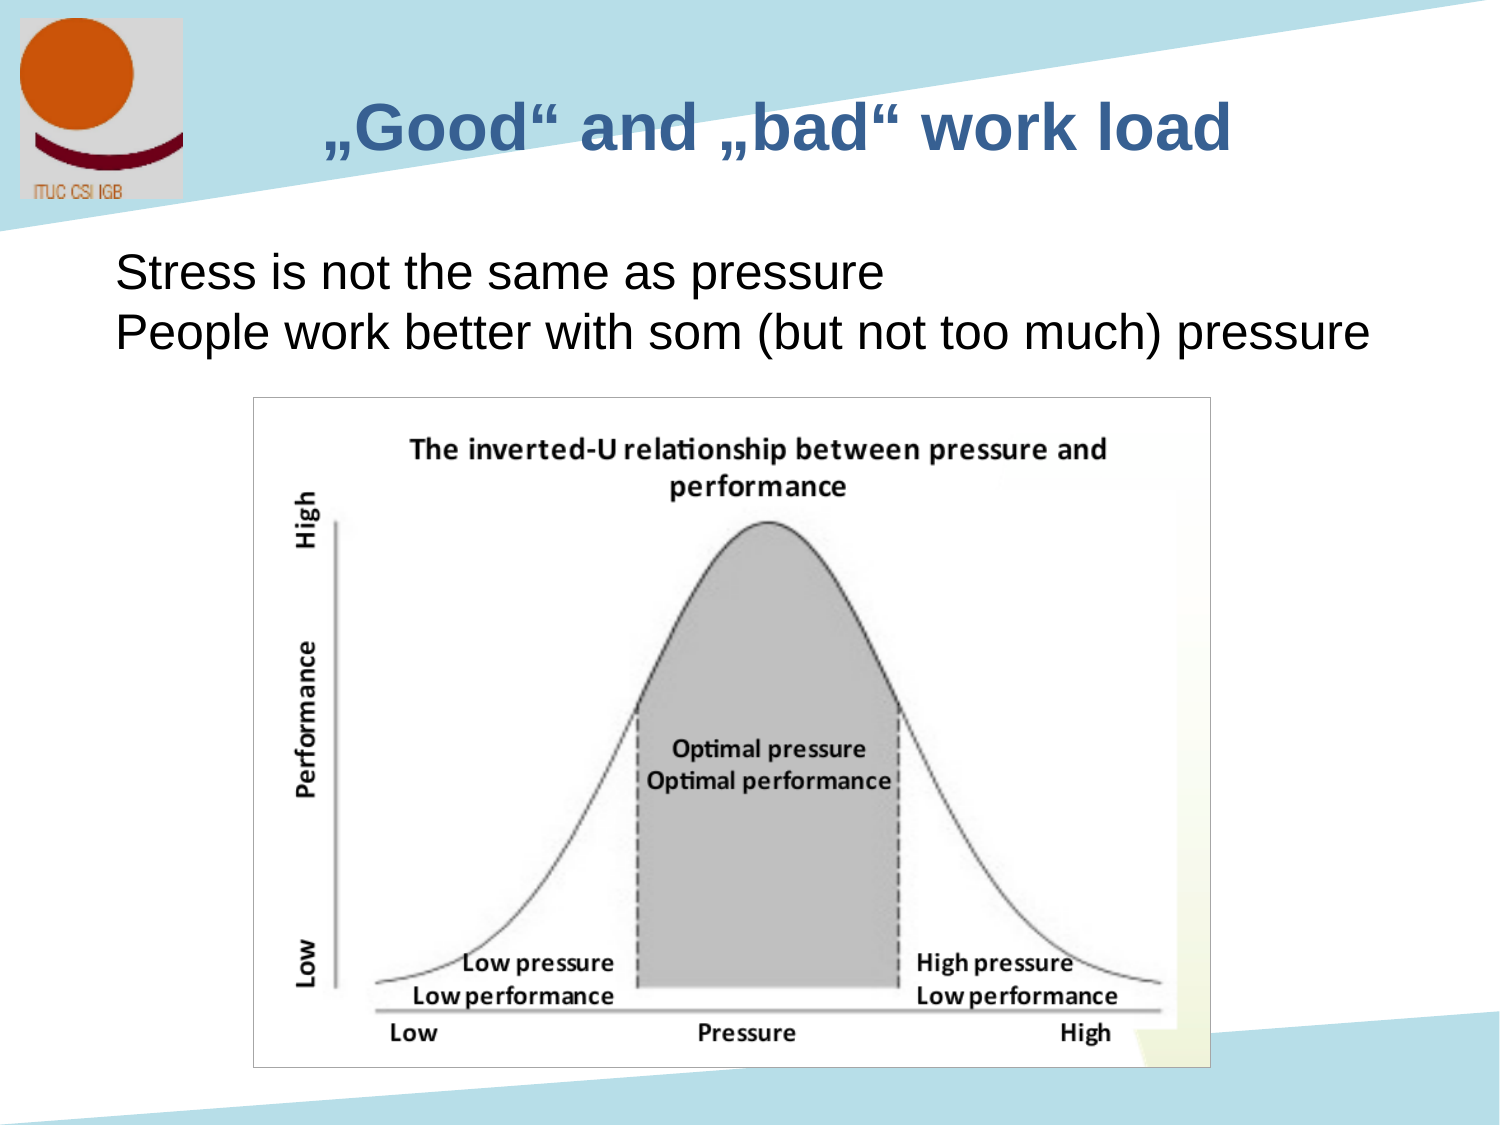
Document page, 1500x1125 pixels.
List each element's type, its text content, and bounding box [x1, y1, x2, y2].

text_box [0, 1009, 1500, 1125]
text_box Stress is not the same as pressure People work better with som (but not too much) pressure [100, 240, 1434, 367]
picture [253, 397, 1211, 1068]
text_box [0, 0, 1500, 232]
